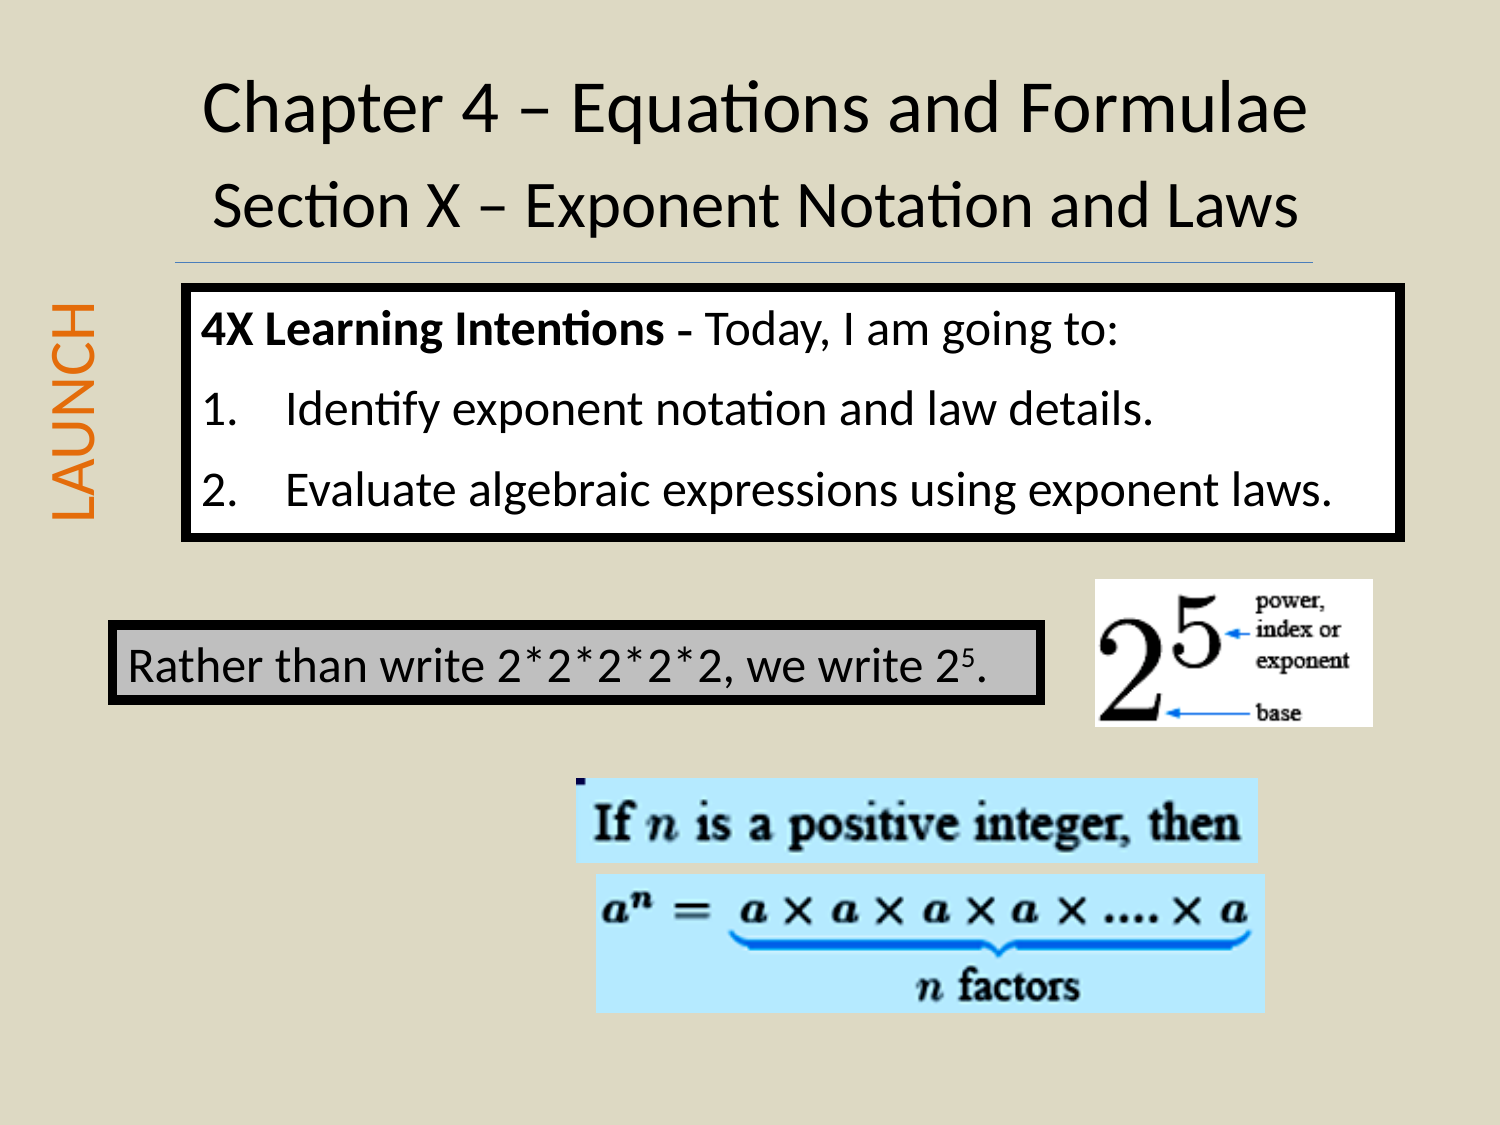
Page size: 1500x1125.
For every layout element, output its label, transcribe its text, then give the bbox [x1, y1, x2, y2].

picture [1094, 579, 1373, 727]
text_box 4X Learning Intentions - Today, I am going to: Identify exponent notation and law details. Evaluate algebraic expressions using exponent laws. [185, 287, 1400, 538]
title LAUNCH [0, 268, 138, 557]
text_box Rather than write 2*2*2*2*2, we write 25. [112, 624, 1041, 700]
picture [576, 778, 1259, 863]
picture [595, 874, 1265, 1013]
subtitle Chapter 4 – Equations and Formulae Section X – Exponent Notation and Laws [75, 50, 1438, 250]
